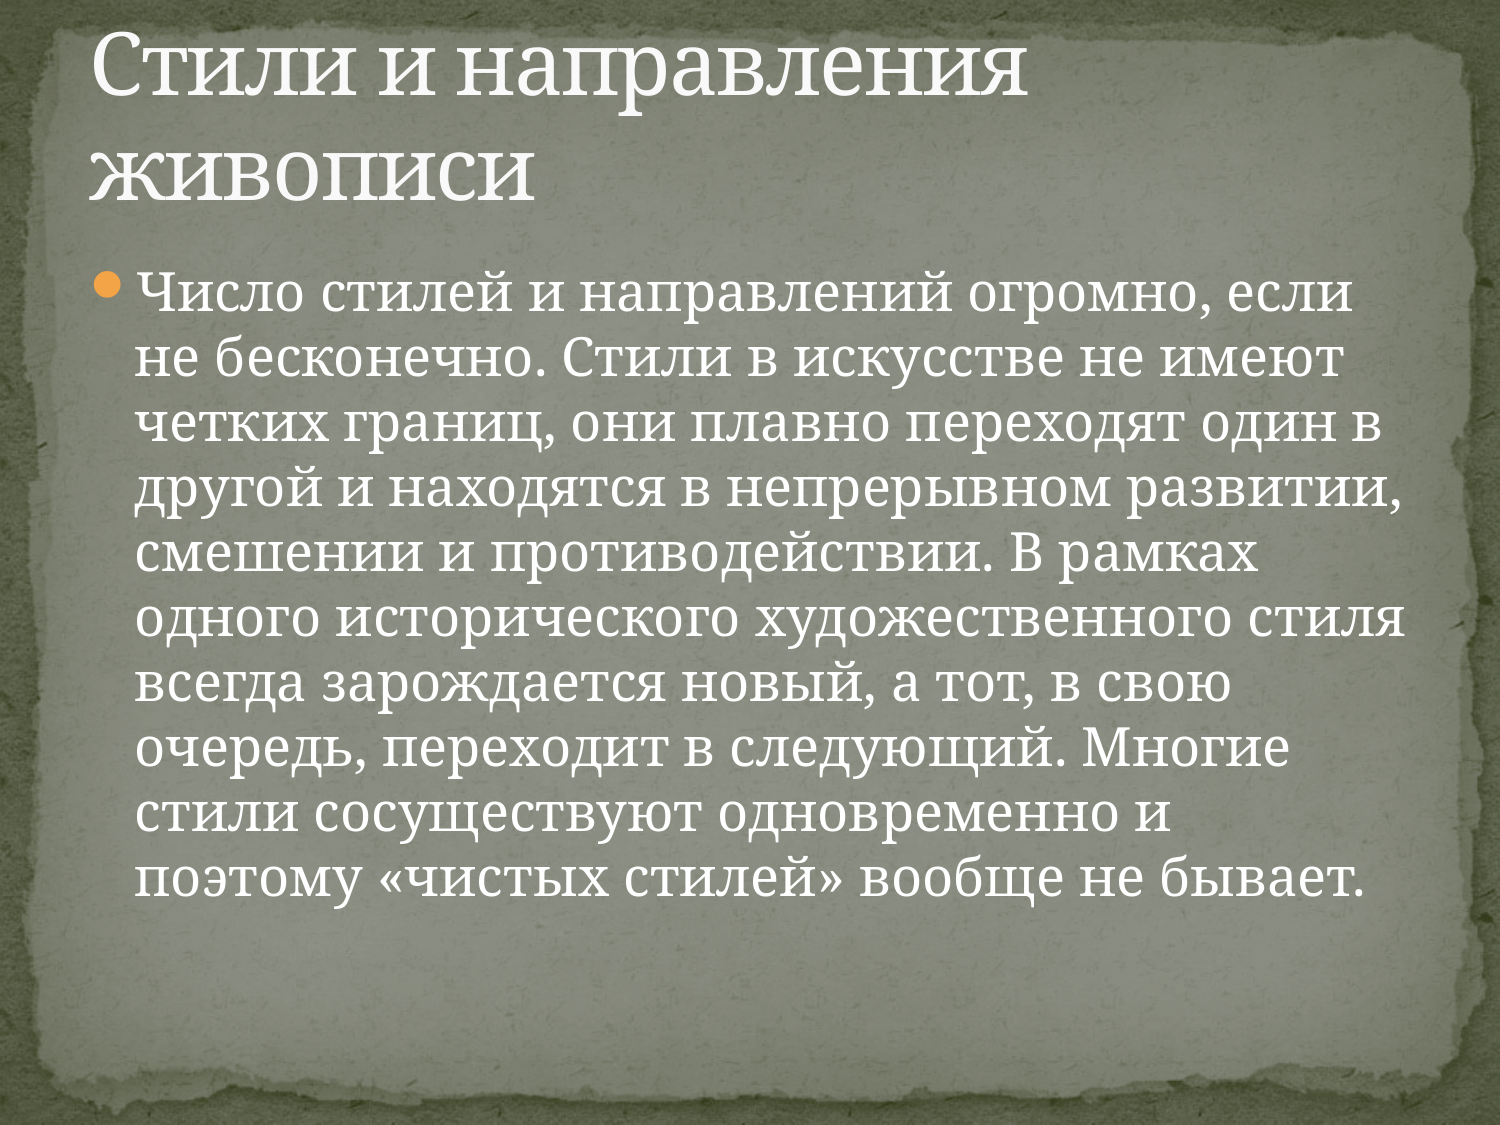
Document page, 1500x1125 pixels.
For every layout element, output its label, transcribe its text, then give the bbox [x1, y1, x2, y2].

title Стили и направления живописи [74, 24, 1425, 225]
list Число стилей и направлений огромно, если не бесконечно. Стили в искусстве не имеют четких границ, они плавно переходят один в другой и находятся в непрерывном развитии, смешении и противодействии. В рамках одного исторического художественного стиля всегда зарождается новый, а тот, в свою очередь, переходит в следующий. Многие стили сосуществуют одновременно и поэтому «чистых стилей» вообще не бывает. [74, 249, 1426, 1001]
